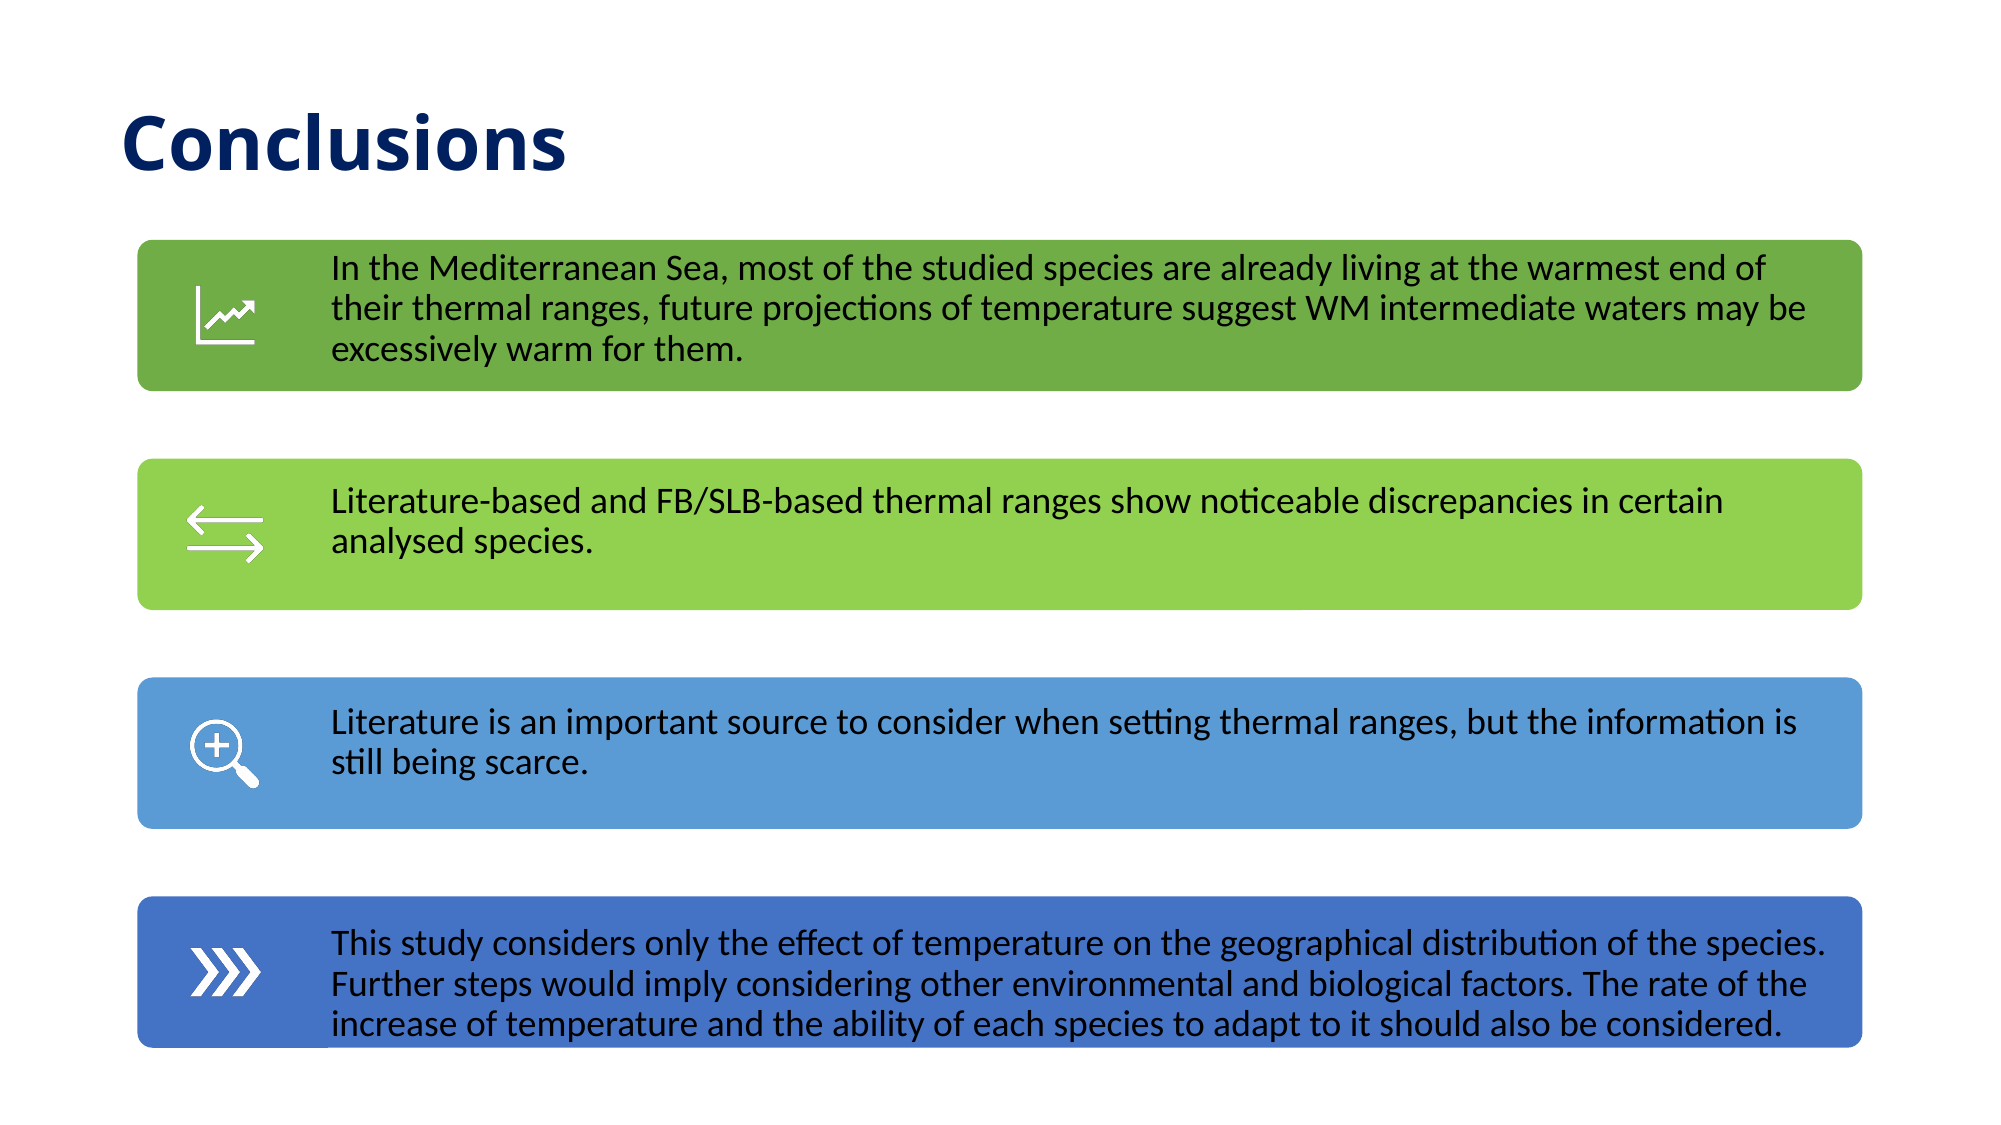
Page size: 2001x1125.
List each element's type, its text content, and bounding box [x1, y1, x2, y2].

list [137, 239, 1863, 1073]
title Conclusions [105, 52, 1895, 240]
